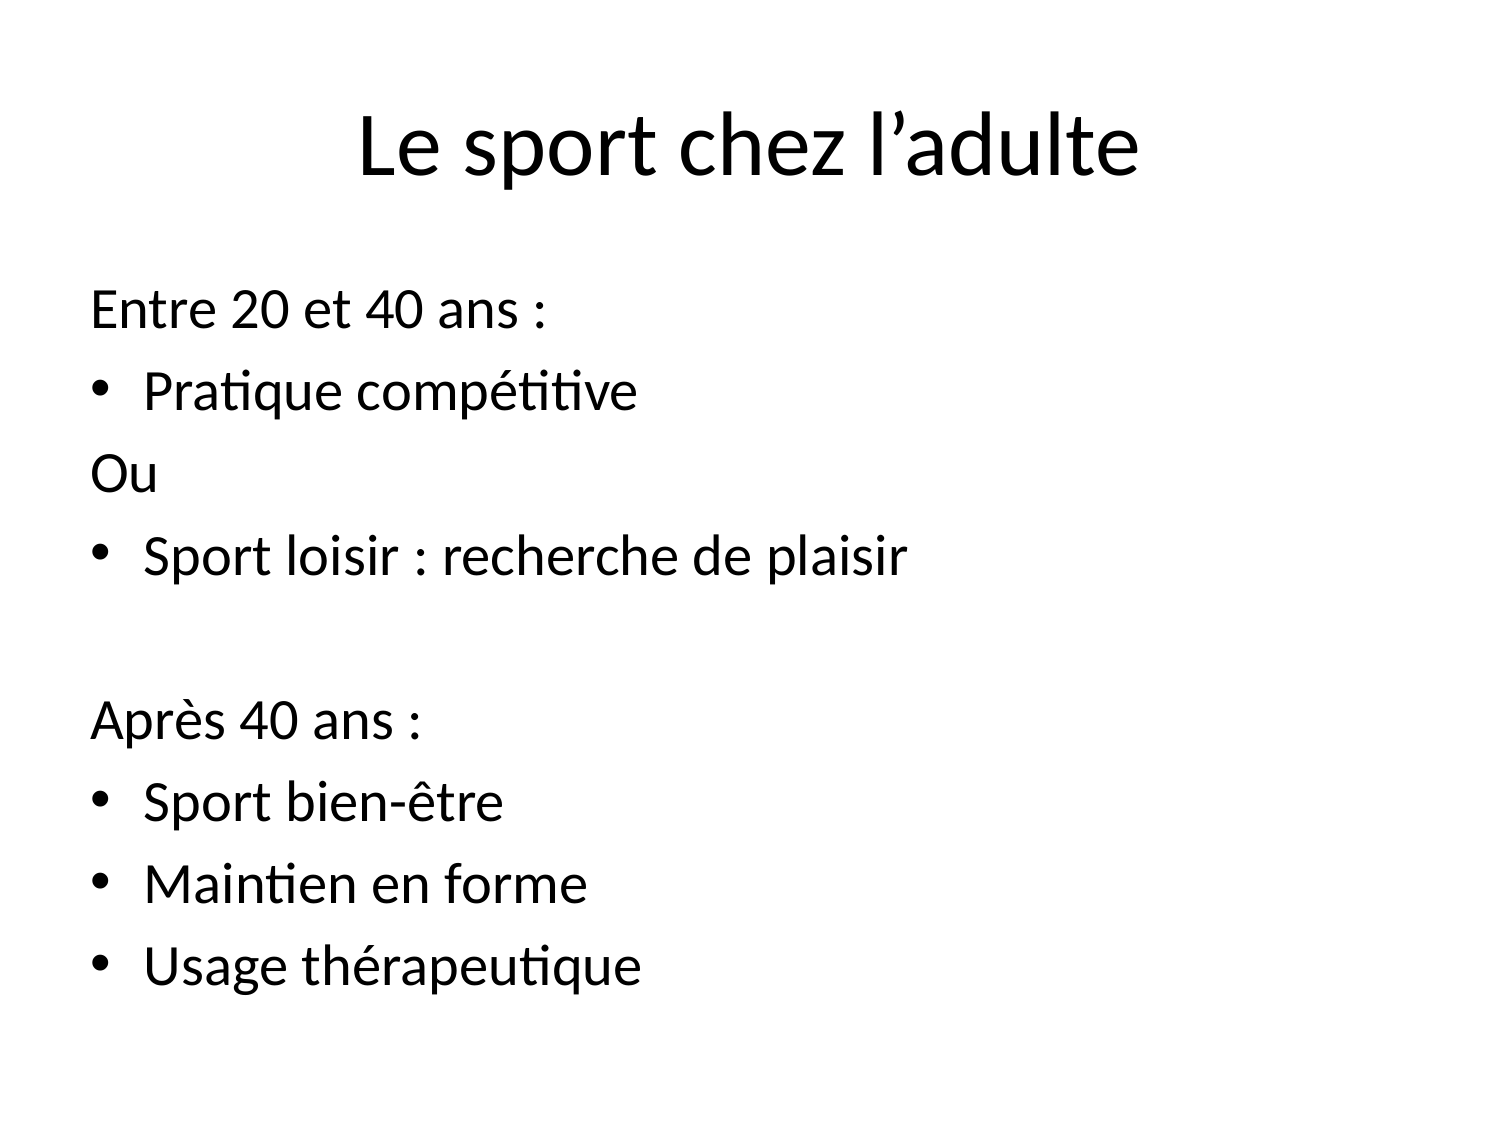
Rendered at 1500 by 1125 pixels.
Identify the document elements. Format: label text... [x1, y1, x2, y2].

title Le sport chez l’adulte [75, 45, 1425, 233]
list Entre 20 et 40 ans : Pratique compétitive Ou Sport loisir : recherche de plaisir Après 40 ans : Sport bien-être Maintien en forme Usage thérapeutique [75, 262, 1425, 1005]
